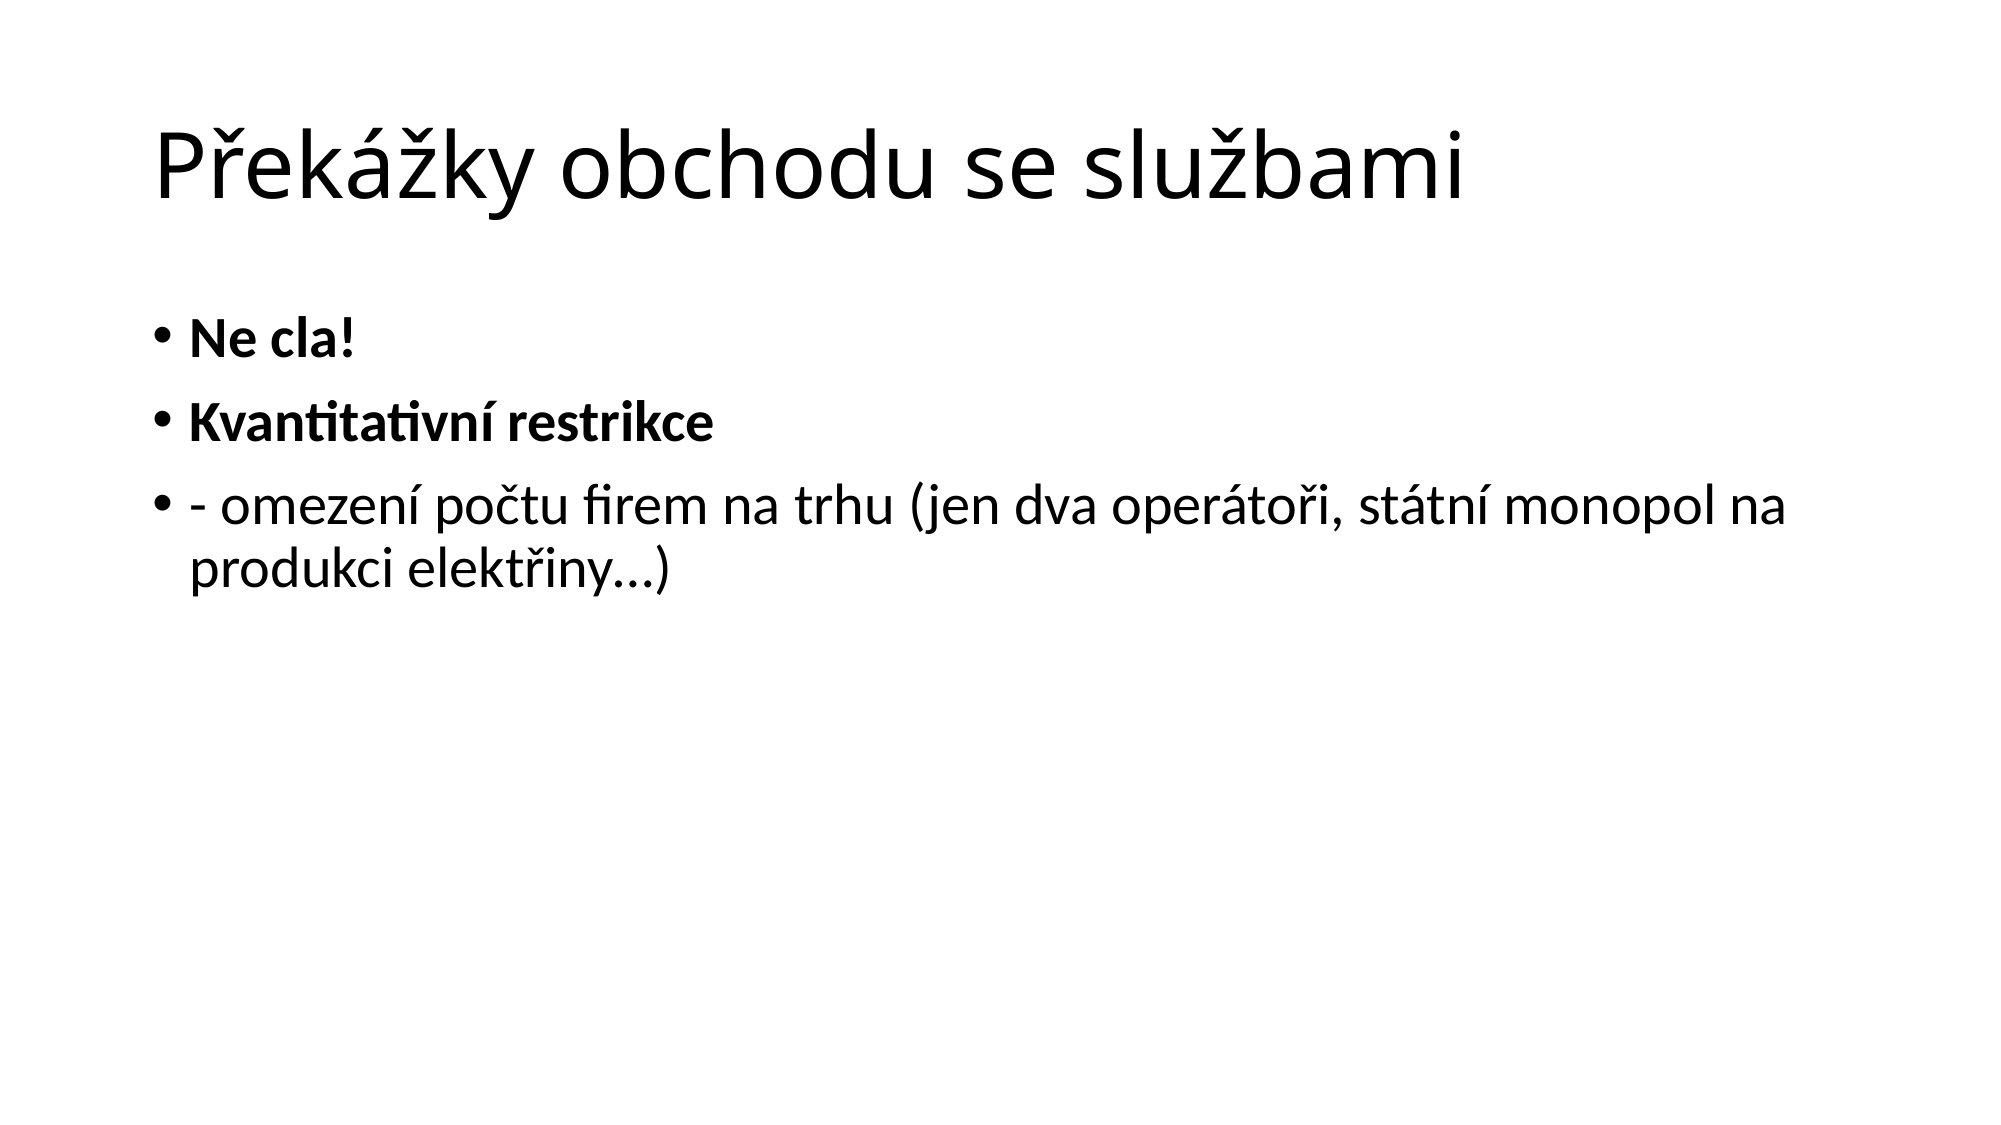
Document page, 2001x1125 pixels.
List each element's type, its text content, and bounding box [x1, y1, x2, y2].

list Ne cla! Kvantitativní restrikce - omezení počtu firem na trhu (jen dva operátoři, státní monopol na produkci elektřiny…) [137, 299, 1863, 1014]
title Překážky obchodu se službami [137, 59, 1863, 278]
